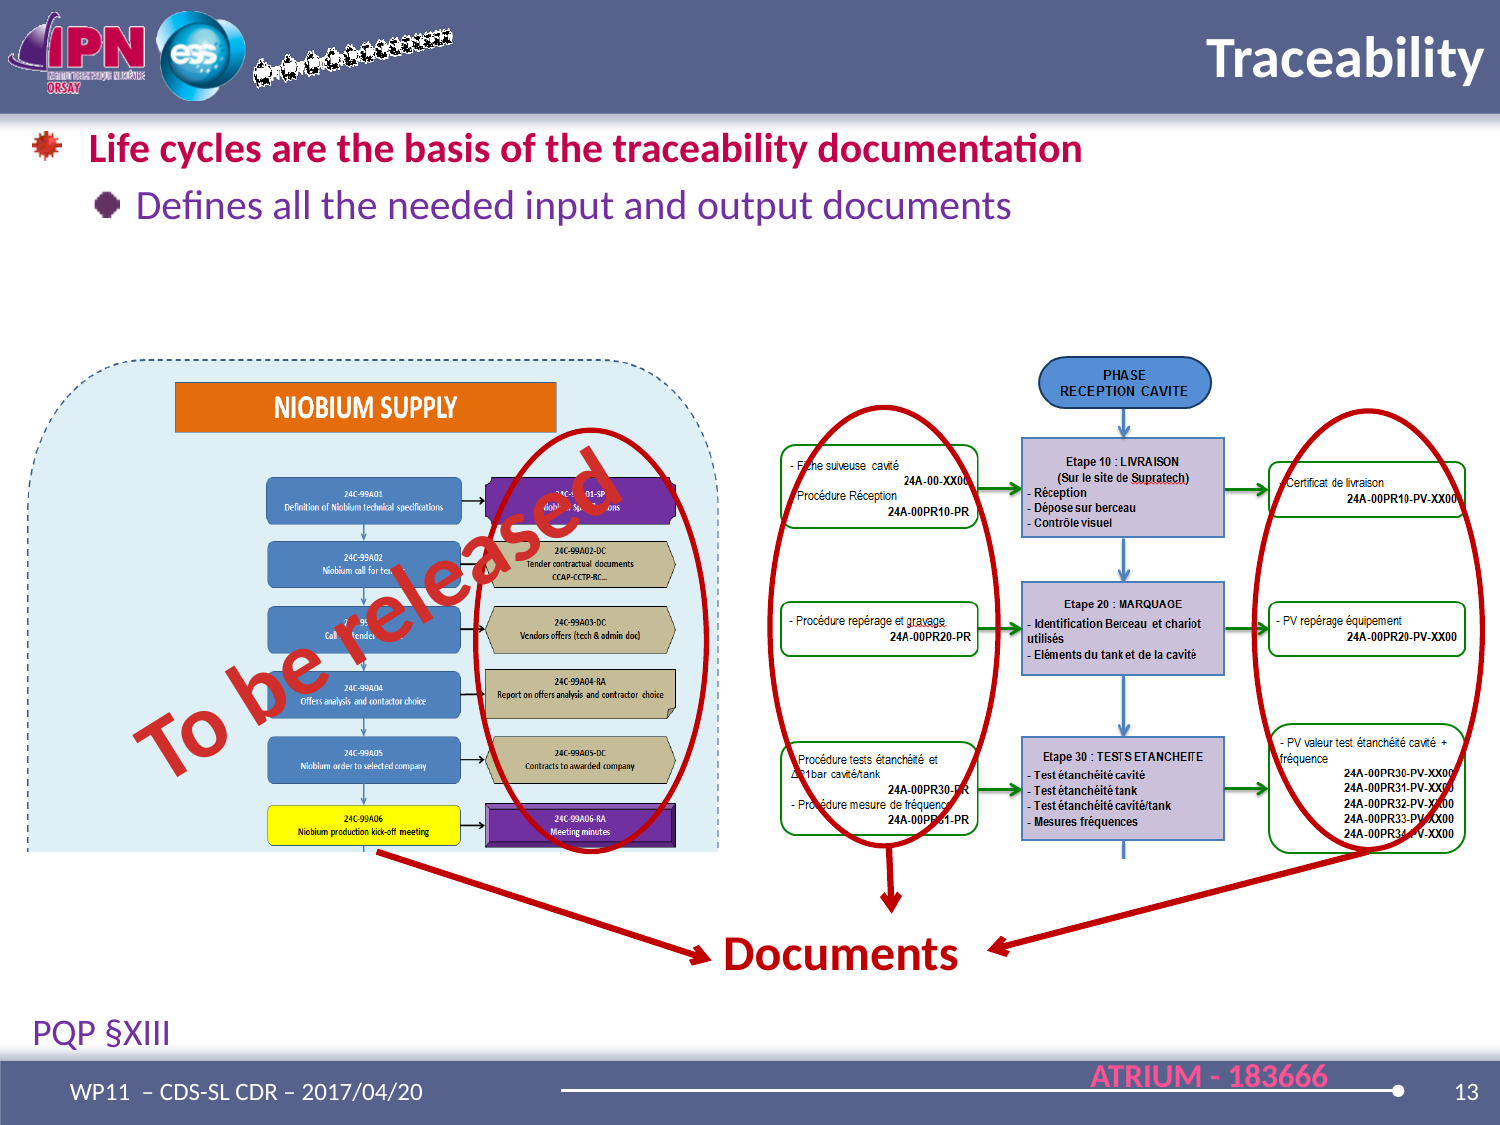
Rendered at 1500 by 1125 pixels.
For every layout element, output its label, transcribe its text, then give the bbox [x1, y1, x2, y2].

picture [32, 131, 62, 161]
text_box PQP §XIII [17, 1000, 341, 1061]
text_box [986, 851, 1369, 952]
picture [5, 11, 159, 101]
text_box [888, 845, 892, 914]
text_box Documents [708, 913, 987, 989]
picture [764, 349, 1478, 859]
title Traceability [159, 0, 1500, 114]
picture [90, 187, 120, 218]
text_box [376, 851, 712, 961]
list Life cycles are the basis of the traceability documentation Defines all the needed input and output documents [29, 113, 1500, 277]
picture [4, 349, 750, 852]
